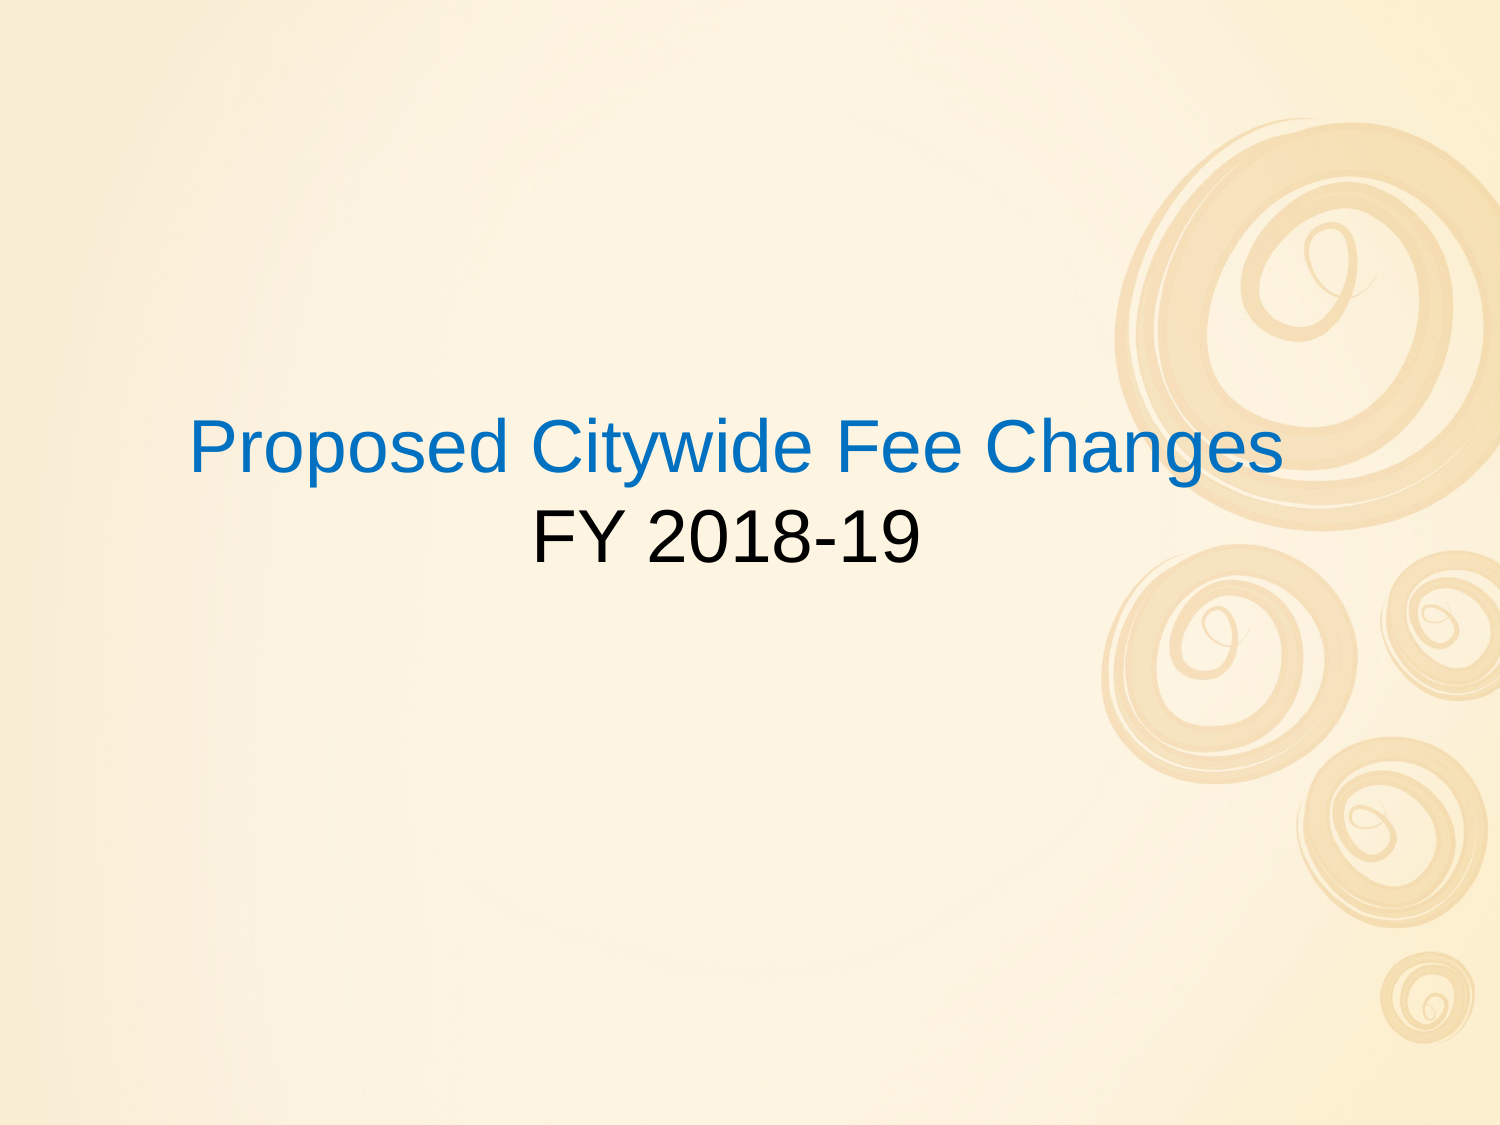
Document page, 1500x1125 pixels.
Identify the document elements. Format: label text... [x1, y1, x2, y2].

title Proposed Citywide Fee Changes FY 2018-19 [37, 437, 1438, 538]
picture [0, 0, 1500, 1125]
